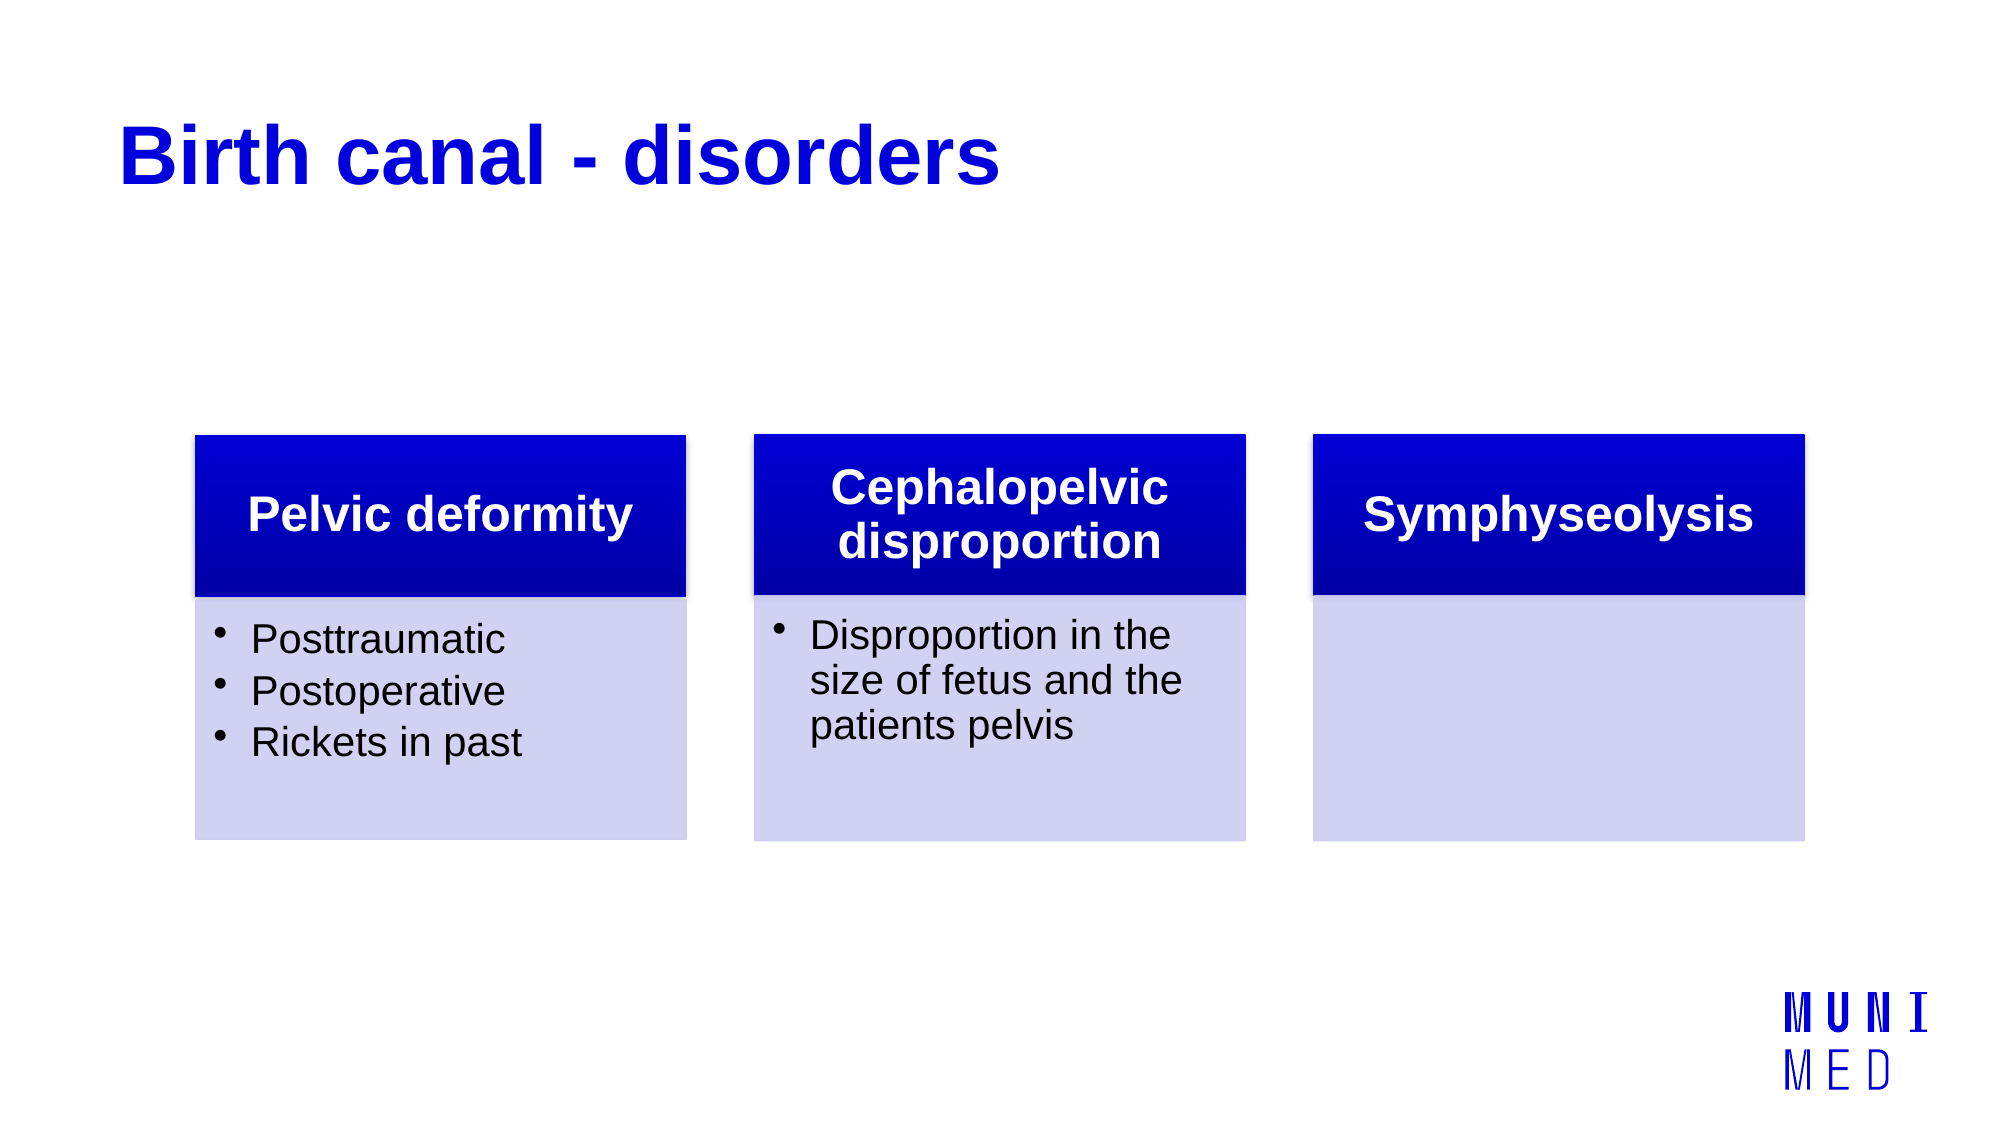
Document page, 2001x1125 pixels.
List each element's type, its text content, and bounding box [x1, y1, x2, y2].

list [195, 432, 1805, 844]
title Birth canal - disorders [118, 118, 1883, 193]
